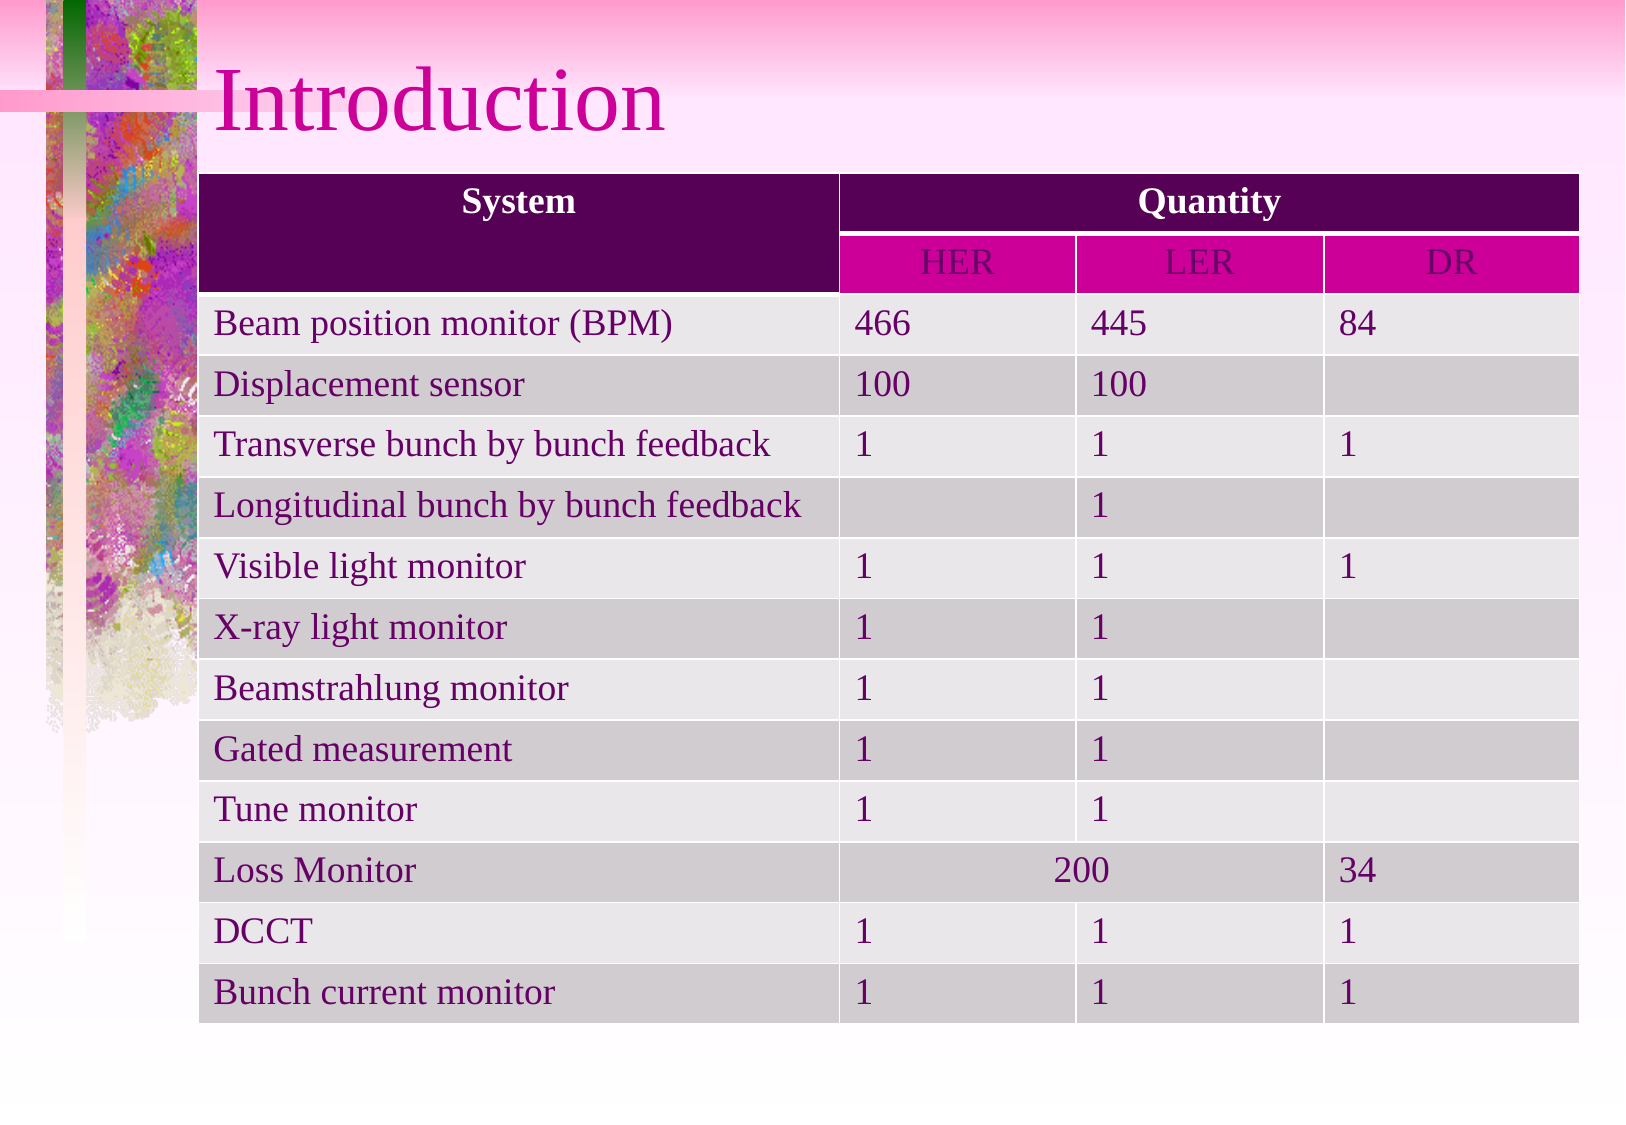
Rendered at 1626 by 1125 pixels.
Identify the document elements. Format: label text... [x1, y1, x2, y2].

picture [46, 111, 64, 821]
table_cell 1 [840, 782, 1075, 841]
table_cell Beam position monitor (BPM) [199, 297, 839, 354]
picture [86, 0, 197, 90]
table_cell 1 [840, 964, 1075, 1023]
table_cell 100 [1077, 356, 1323, 415]
table_cell 1 [840, 539, 1075, 598]
table_cell [1325, 782, 1579, 841]
table_cell 466 [840, 295, 1075, 354]
table_cell 445 [1077, 295, 1323, 354]
table_cell Loss Monitor [199, 843, 839, 902]
table_cell 1 [1077, 964, 1323, 1023]
table_cell Visible light monitor [199, 539, 839, 598]
table_cell DR [1325, 236, 1579, 293]
table_cell 1 [1325, 903, 1579, 963]
table_cell Gated measurement [199, 721, 839, 780]
table_cell 1 [1077, 721, 1323, 780]
table_cell Transverse bunch by bunch feedback [199, 417, 839, 476]
table_cell Tune monitor [199, 782, 839, 841]
table_cell 84 [1325, 295, 1579, 354]
table_cell [1325, 660, 1579, 719]
table_cell 1 [1077, 903, 1323, 963]
table_cell 1 [1077, 660, 1323, 719]
table_cell [840, 478, 1075, 537]
table_cell 1 [840, 417, 1075, 476]
table_cell [1325, 356, 1579, 415]
table_cell Longitudinal bunch by bunch feedback [199, 478, 839, 537]
table_cell 1 [1077, 539, 1323, 598]
table_cell LER [1077, 236, 1323, 293]
table_cell [1325, 599, 1579, 658]
table_cell DCCT [199, 903, 839, 963]
table_cell Bunch current monitor [199, 964, 839, 1023]
table_cell X-ray light monitor [199, 599, 839, 658]
table_cell 1 [1325, 539, 1579, 598]
table_cell 1 [840, 721, 1075, 780]
table_cell [1325, 478, 1579, 537]
title Introduction [197, 0, 1580, 172]
table_header System [199, 174, 839, 292]
table_cell 100 [840, 356, 1075, 415]
table_cell Displacement sensor [199, 356, 839, 415]
table_cell 1 [840, 903, 1075, 963]
table_cell 1 [1077, 478, 1323, 537]
table_cell 1 [840, 599, 1075, 658]
table_header Quantity [840, 174, 1579, 231]
table_cell HER [840, 236, 1075, 293]
table_cell 1 [1325, 964, 1579, 1023]
table_cell 1 [1077, 417, 1323, 476]
table_cell [1325, 721, 1579, 780]
table_cell 1 [1325, 417, 1579, 476]
table_cell 1 [840, 660, 1075, 719]
table_cell 1 [1077, 599, 1323, 658]
picture [86, 111, 197, 821]
table_cell 34 [1325, 843, 1579, 902]
table_cell 1 [1077, 782, 1323, 841]
picture [46, 0, 64, 90]
table_cell 200 [840, 843, 1323, 902]
table_cell Beamstrahlung monitor [199, 660, 839, 719]
